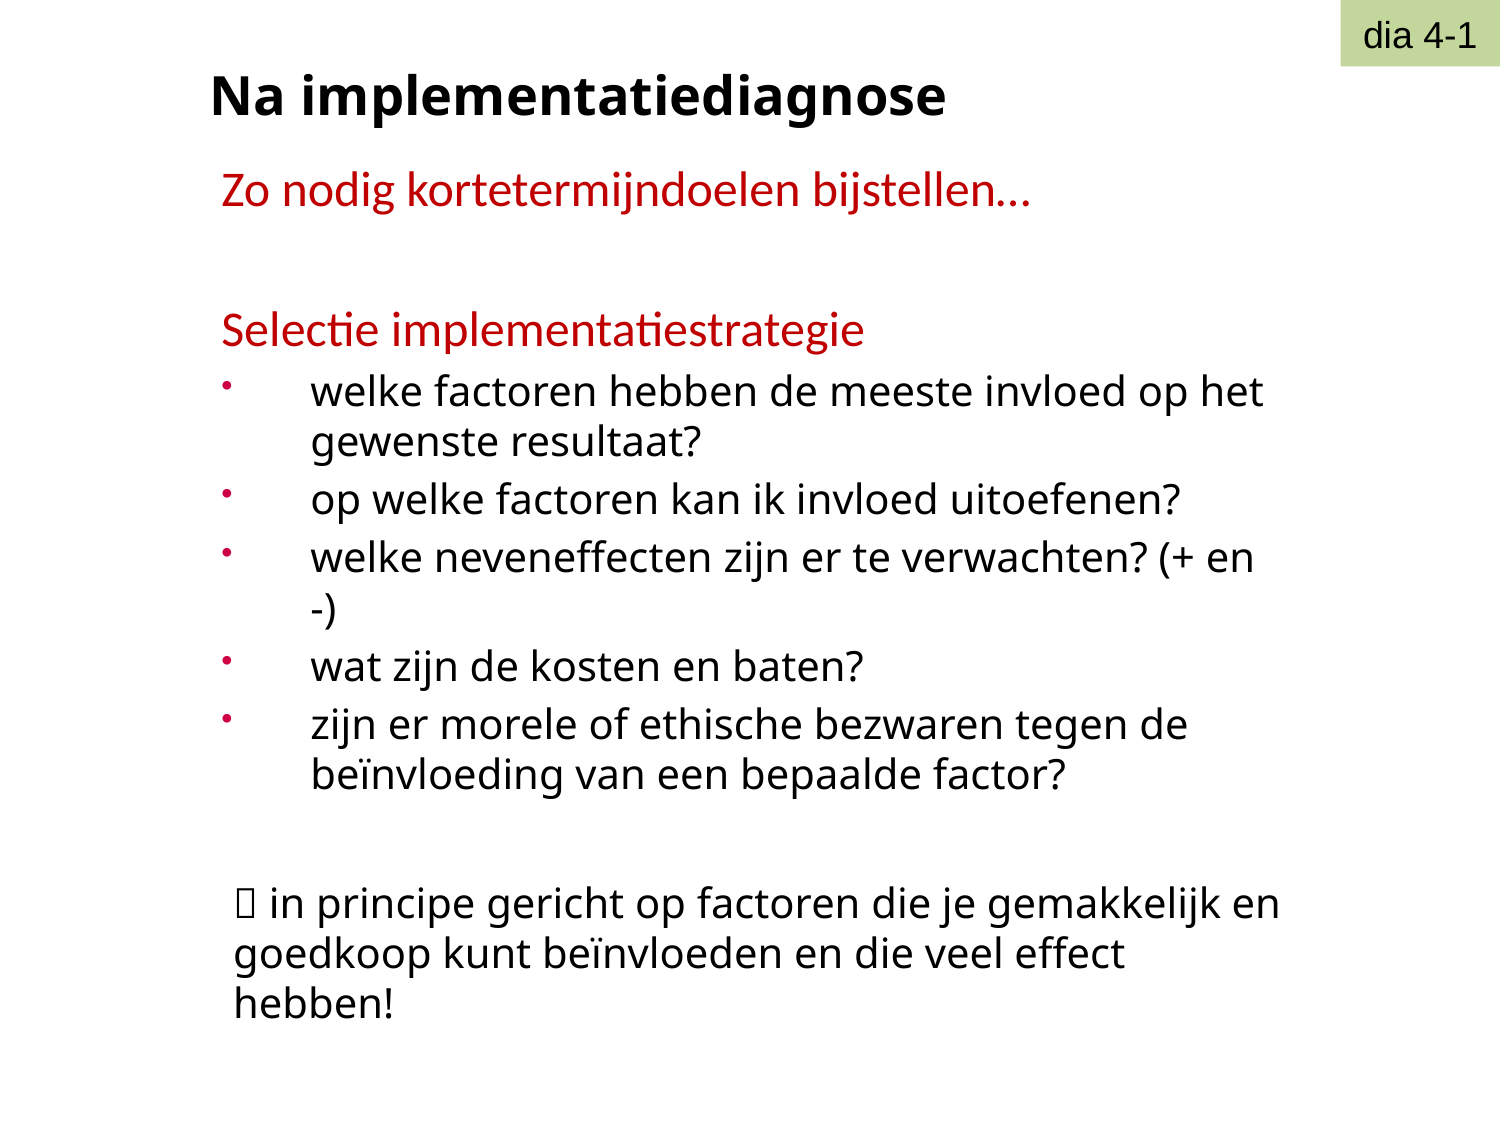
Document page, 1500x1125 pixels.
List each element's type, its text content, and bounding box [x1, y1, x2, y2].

text_box Zo nodig kortetermijndoelen bijstellen… Selectie implementatiestrategie welke factoren hebben de meeste invloed op het gewenste resultaat? op welke factoren kan ik invloed uitoefenen? welke neveneffecten zijn er te verwachten? (+ en -) wat zijn de kosten en baten? zijn er morele of ethische bezwaren tegen de beïnvloeding van een bepaalde factor? [206, 148, 1282, 693]
text_box  in principe gericht op factoren die je gemakkelijk en goedkoop kunt beïnvloeden en die veel effect hebben! [218, 869, 1306, 1035]
title Na implementatiediagnose [194, 0, 1282, 188]
text_box dia 4-1 [1340, 0, 1500, 67]
